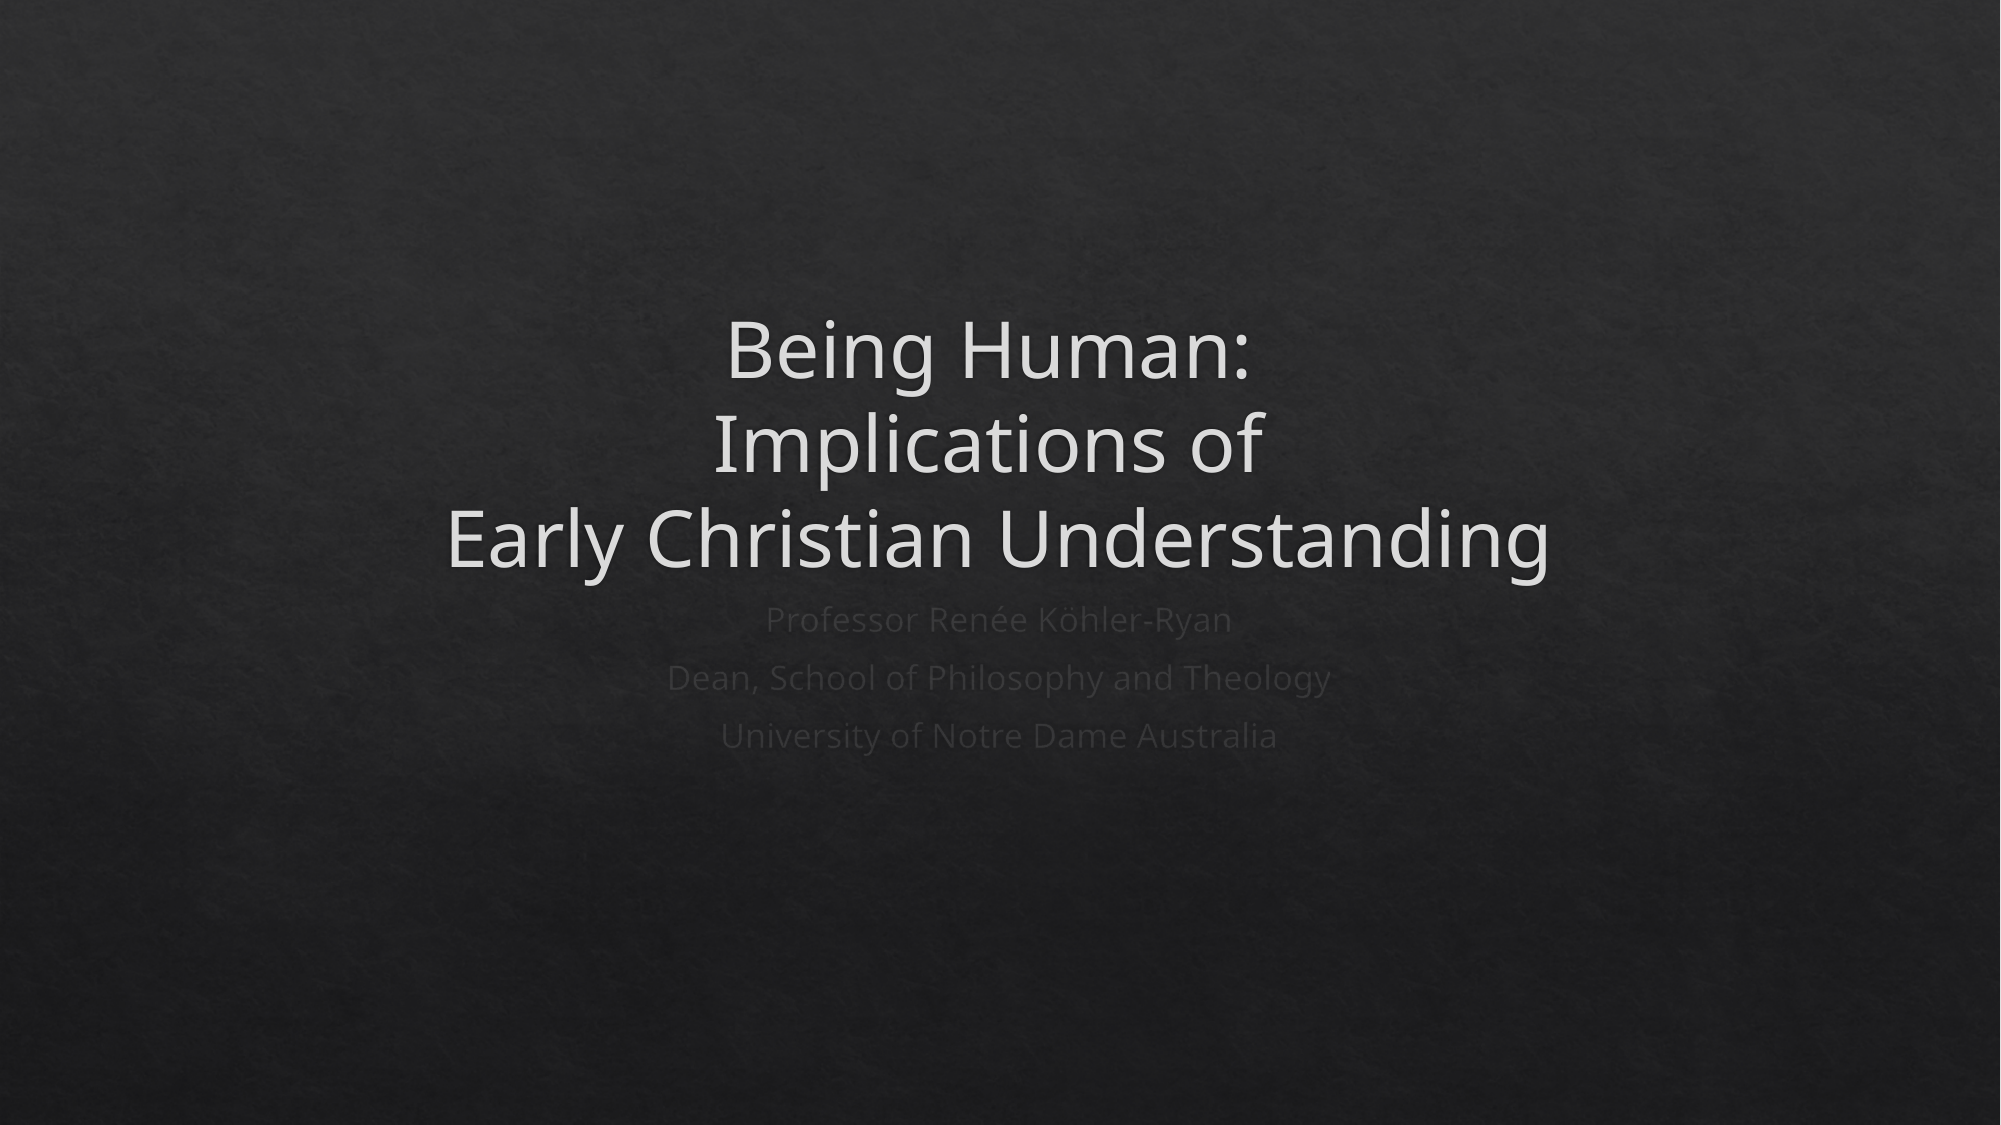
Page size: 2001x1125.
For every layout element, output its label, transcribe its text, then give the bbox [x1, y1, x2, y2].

title Being Human: Implications of Early Christian Understanding [224, 290, 1774, 587]
subtitle Professor Renée Köhler-Ryan Dean, School of Philosophy and Theology University of Notre Dame Australia [224, 590, 1774, 763]
